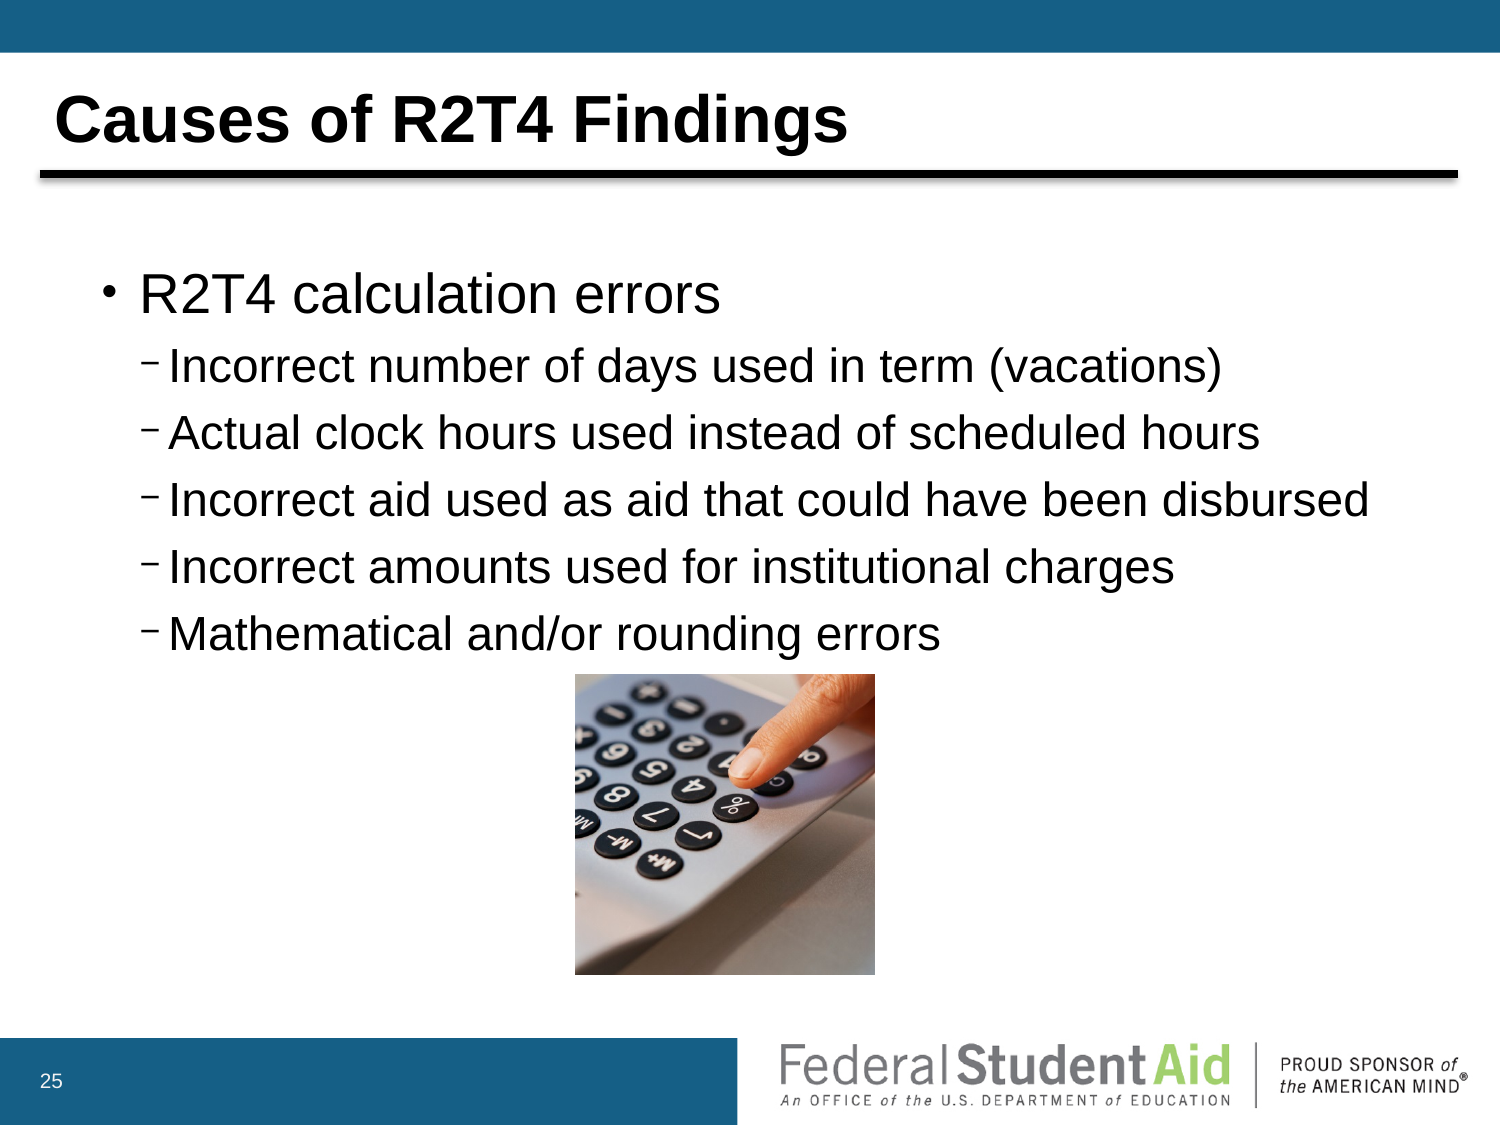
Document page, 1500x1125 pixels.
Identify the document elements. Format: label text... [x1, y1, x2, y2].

picture [761, 1018, 1488, 1125]
list R2T4 calculation errors Incorrect number of days used in term (vacations) Actual clock hours used instead of scheduled hours Incorrect aid used as aid that could have been disbursed Incorrect amounts used for institutional charges Mathematical and/or rounding errors [86, 249, 1437, 993]
slide_number 25 [24, 1050, 375, 1110]
picture [574, 674, 876, 976]
title Causes of R2T4 Findings [39, 67, 1479, 175]
